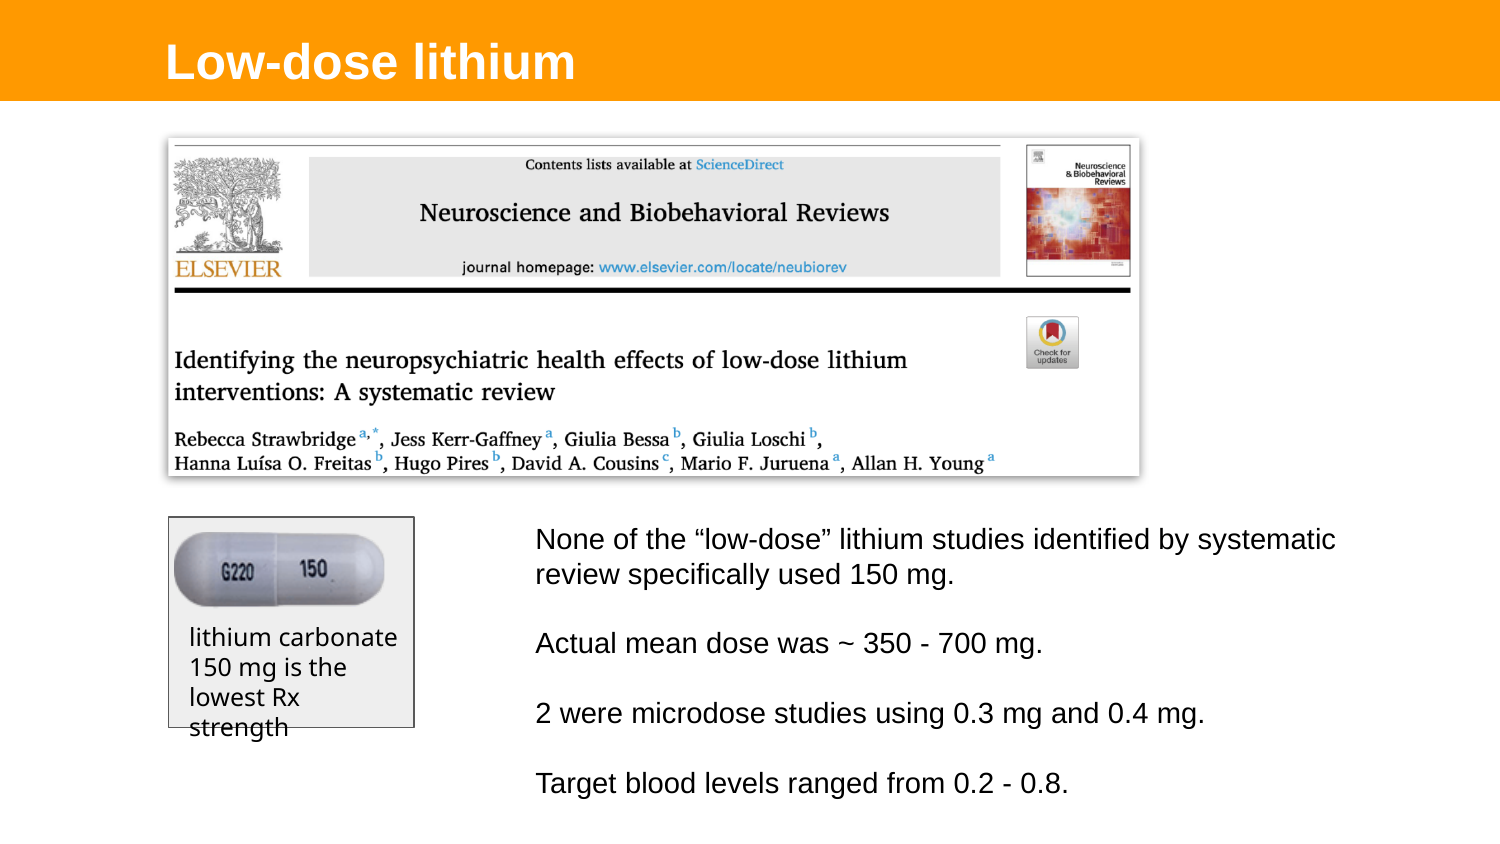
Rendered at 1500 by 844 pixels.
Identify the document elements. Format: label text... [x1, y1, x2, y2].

text_box None of the “low-dose” lithium studies identified by systematic review specifically used 150 mg. Actual mean dose was ~ 350 - 700 mg. 2 were microdose studies using 0.3 mg and 0.4 mg. Target blood levels ranged from 0.2 - 0.8. [520, 504, 1370, 815]
text_box Low-dose lithium [150, 5, 1487, 105]
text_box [168, 516, 421, 728]
text_box [0, 0, 1500, 101]
picture [168, 137, 1140, 476]
